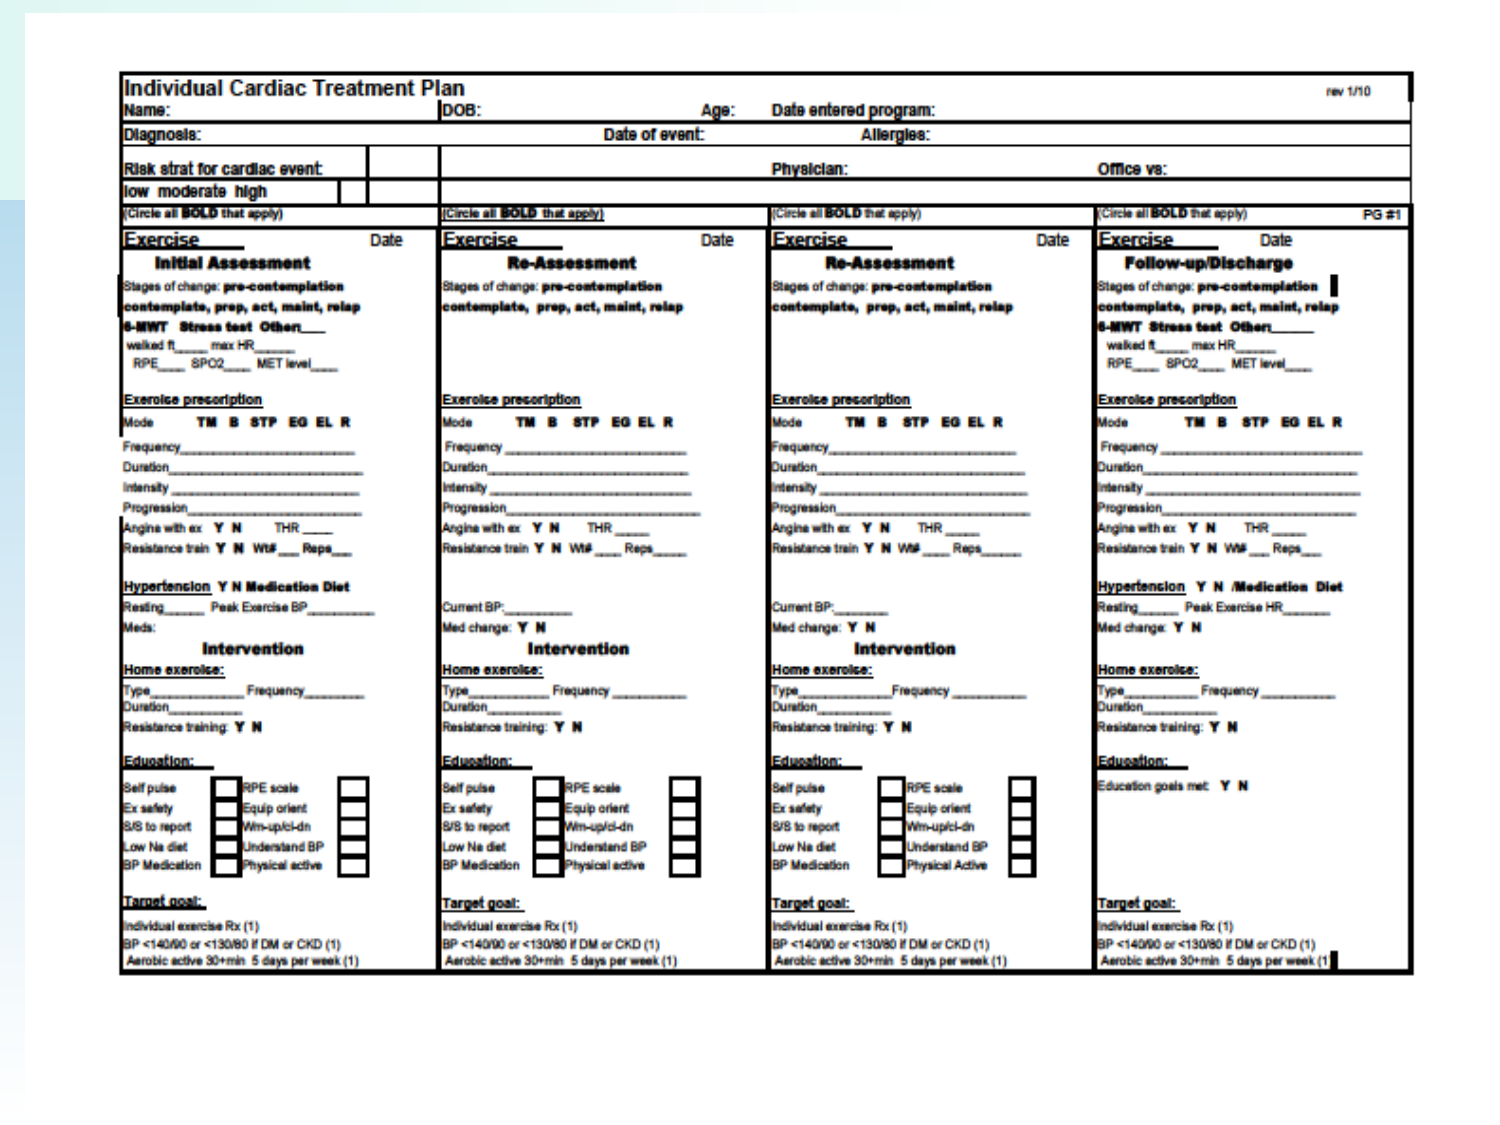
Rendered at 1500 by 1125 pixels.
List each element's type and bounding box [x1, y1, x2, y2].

text_box [24, 12, 1500, 1125]
picture [0, 1, 1500, 200]
